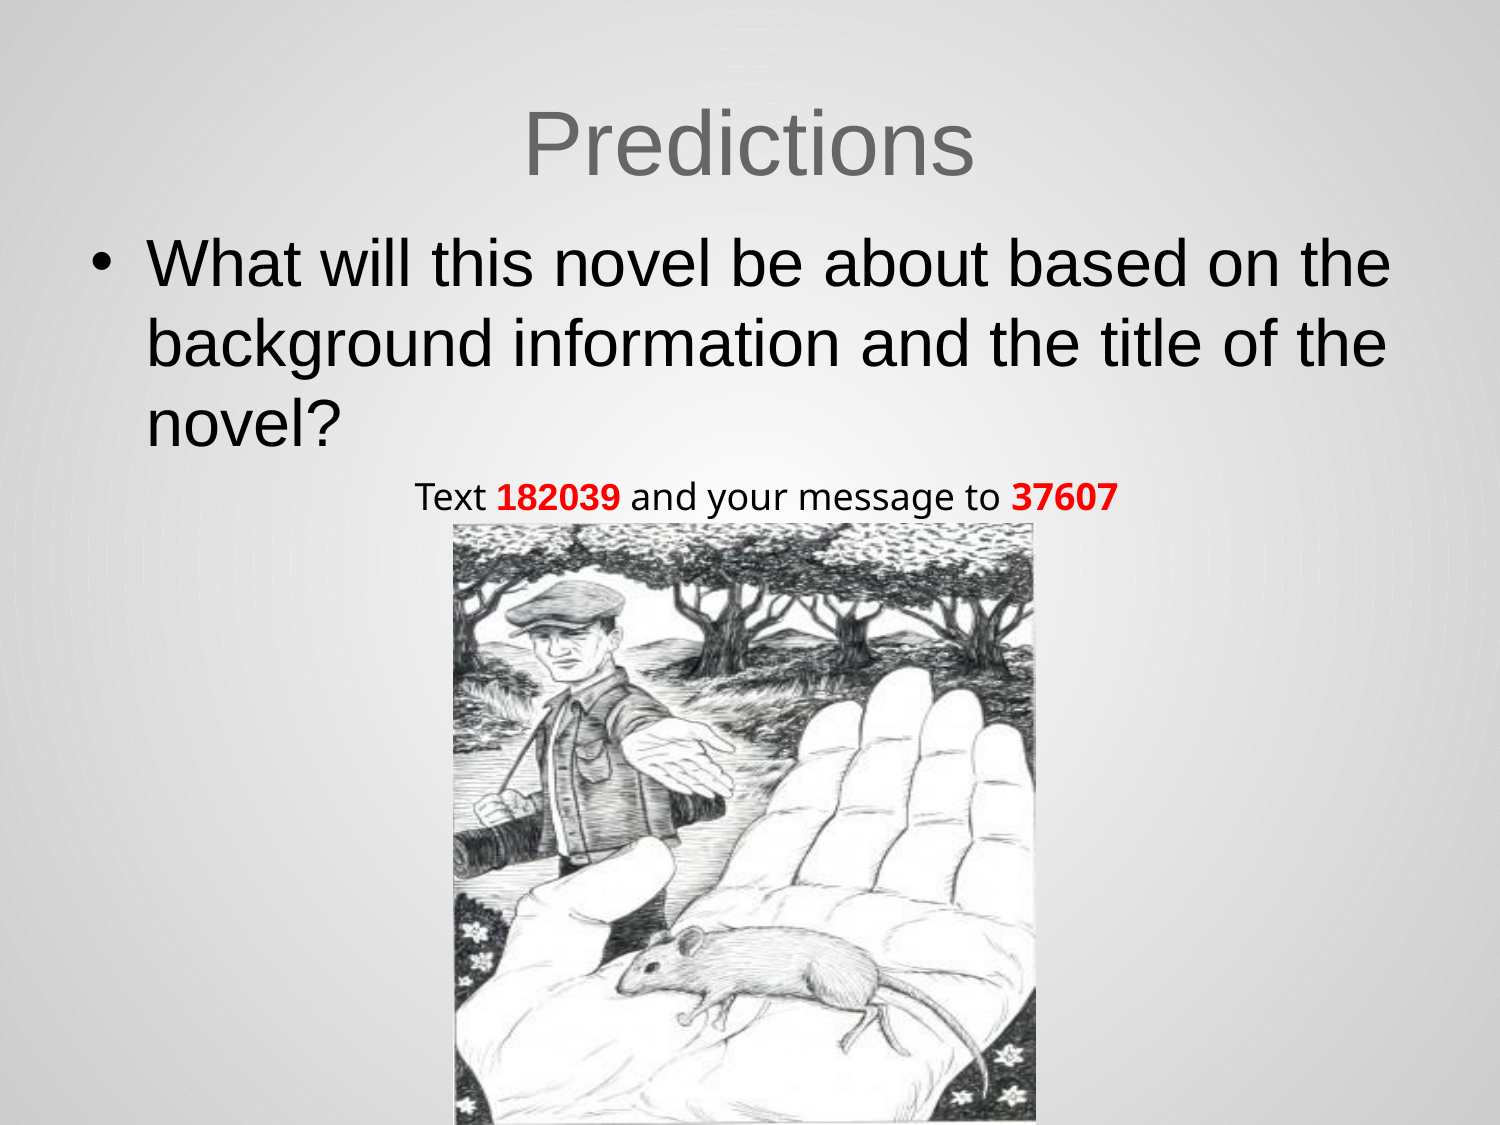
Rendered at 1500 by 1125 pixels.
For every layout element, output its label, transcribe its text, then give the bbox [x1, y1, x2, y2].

picture [452, 523, 1036, 1125]
title Predictions [75, 37, 1425, 212]
list What will this novel be about based on the background information and the title of the novel? Text 182039 and your message to 37607 [75, 212, 1425, 866]
